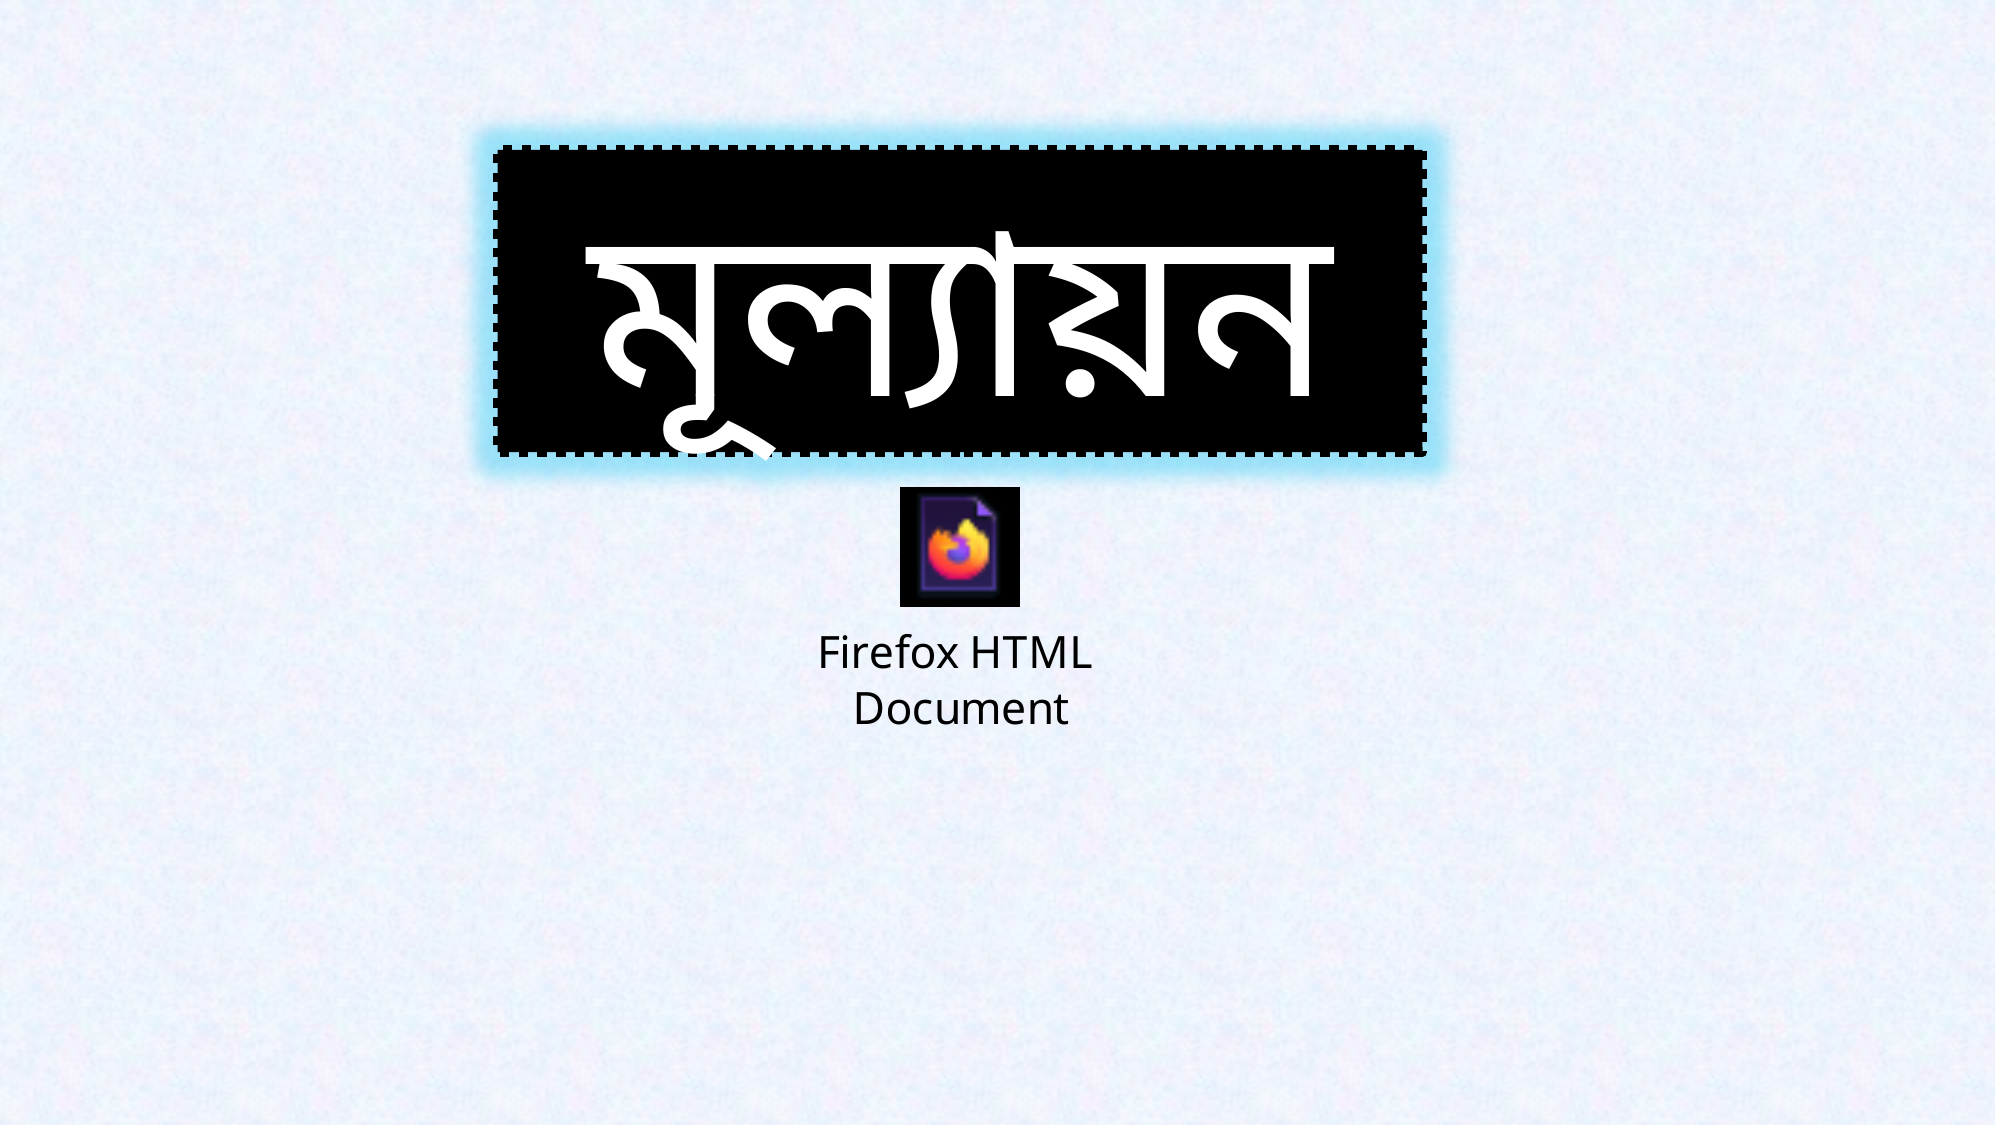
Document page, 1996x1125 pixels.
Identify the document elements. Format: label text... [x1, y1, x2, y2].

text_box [781, 487, 1139, 789]
text_box মূল্যায়ন [497, 149, 1423, 453]
